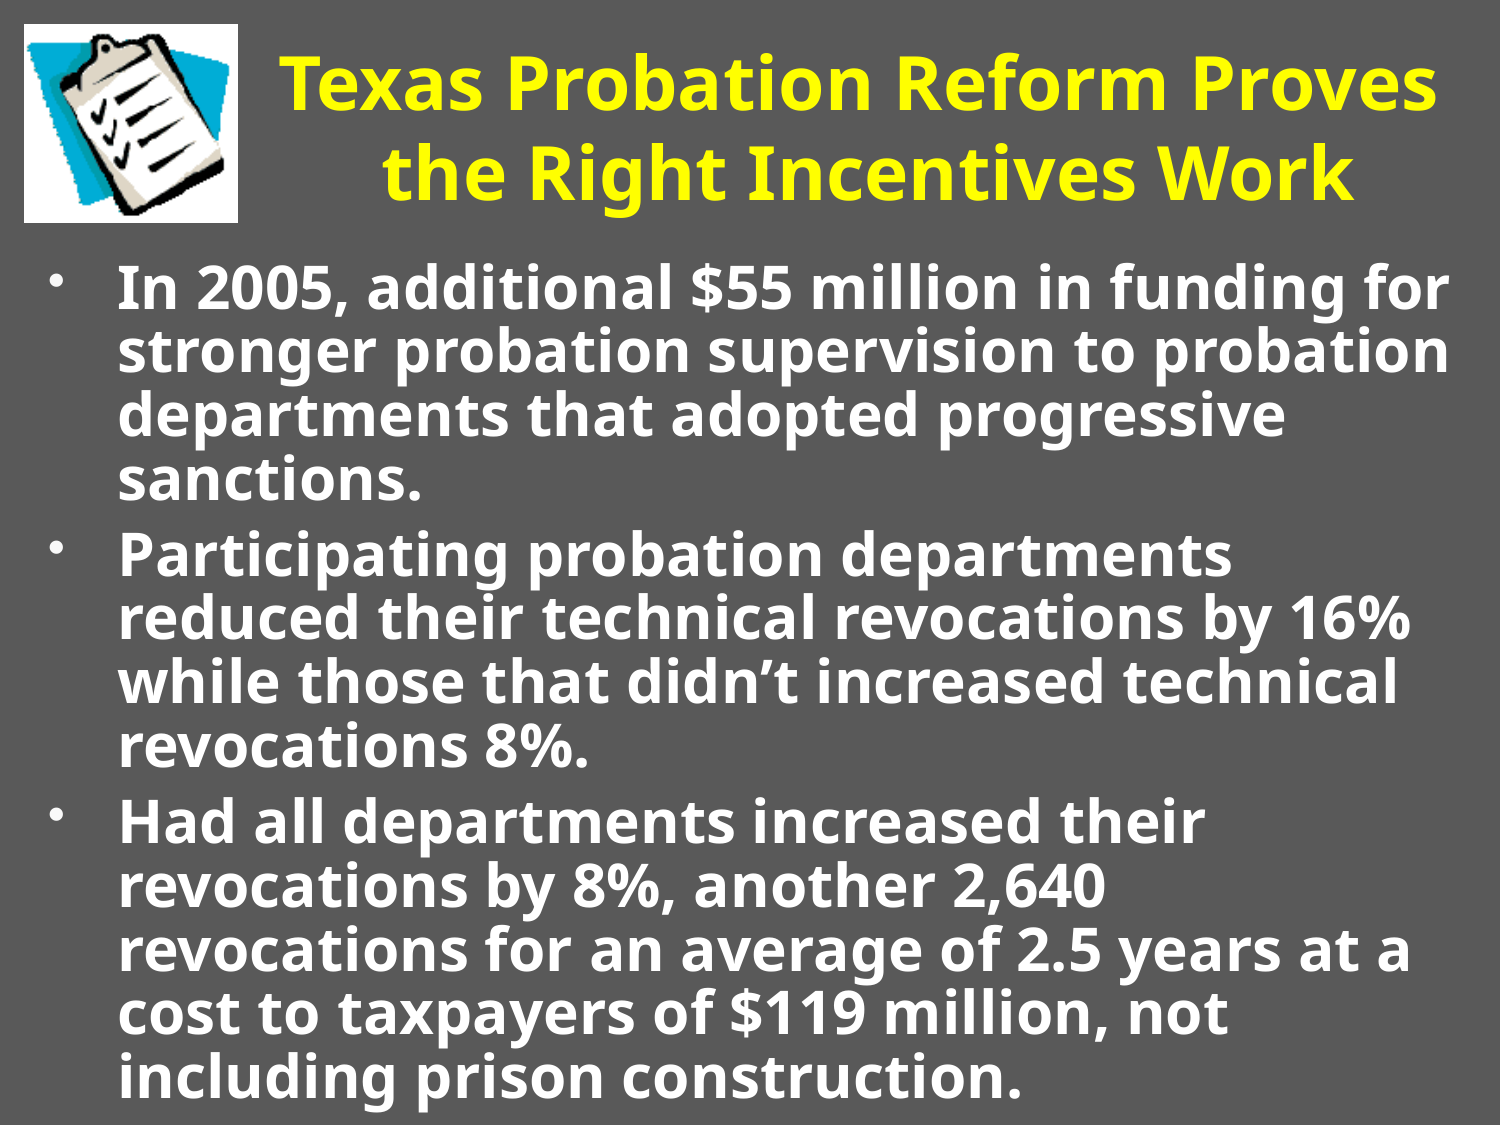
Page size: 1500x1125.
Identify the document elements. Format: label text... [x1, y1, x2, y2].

title Texas Probation Reform Proves the Right Incentives Work [275, 50, 1500, 200]
picture [24, 24, 238, 224]
list In 2005, additional $55 million in funding for stronger probation supervision to probation departments that adopted progressive sanctions. Participating probation departments reduced their technical revocations by 16% while those that didn’t increased technical revocations 8%. Had all departments increased their revocations by 8%, another 2,640 revocations for an average of 2.5 years at a cost to taxpayers of $119 million, not including prison construction. Texas probation revocation rate declined from 16.4% in 2005 to 14.7% in 2010. [12, 249, 1488, 1050]
